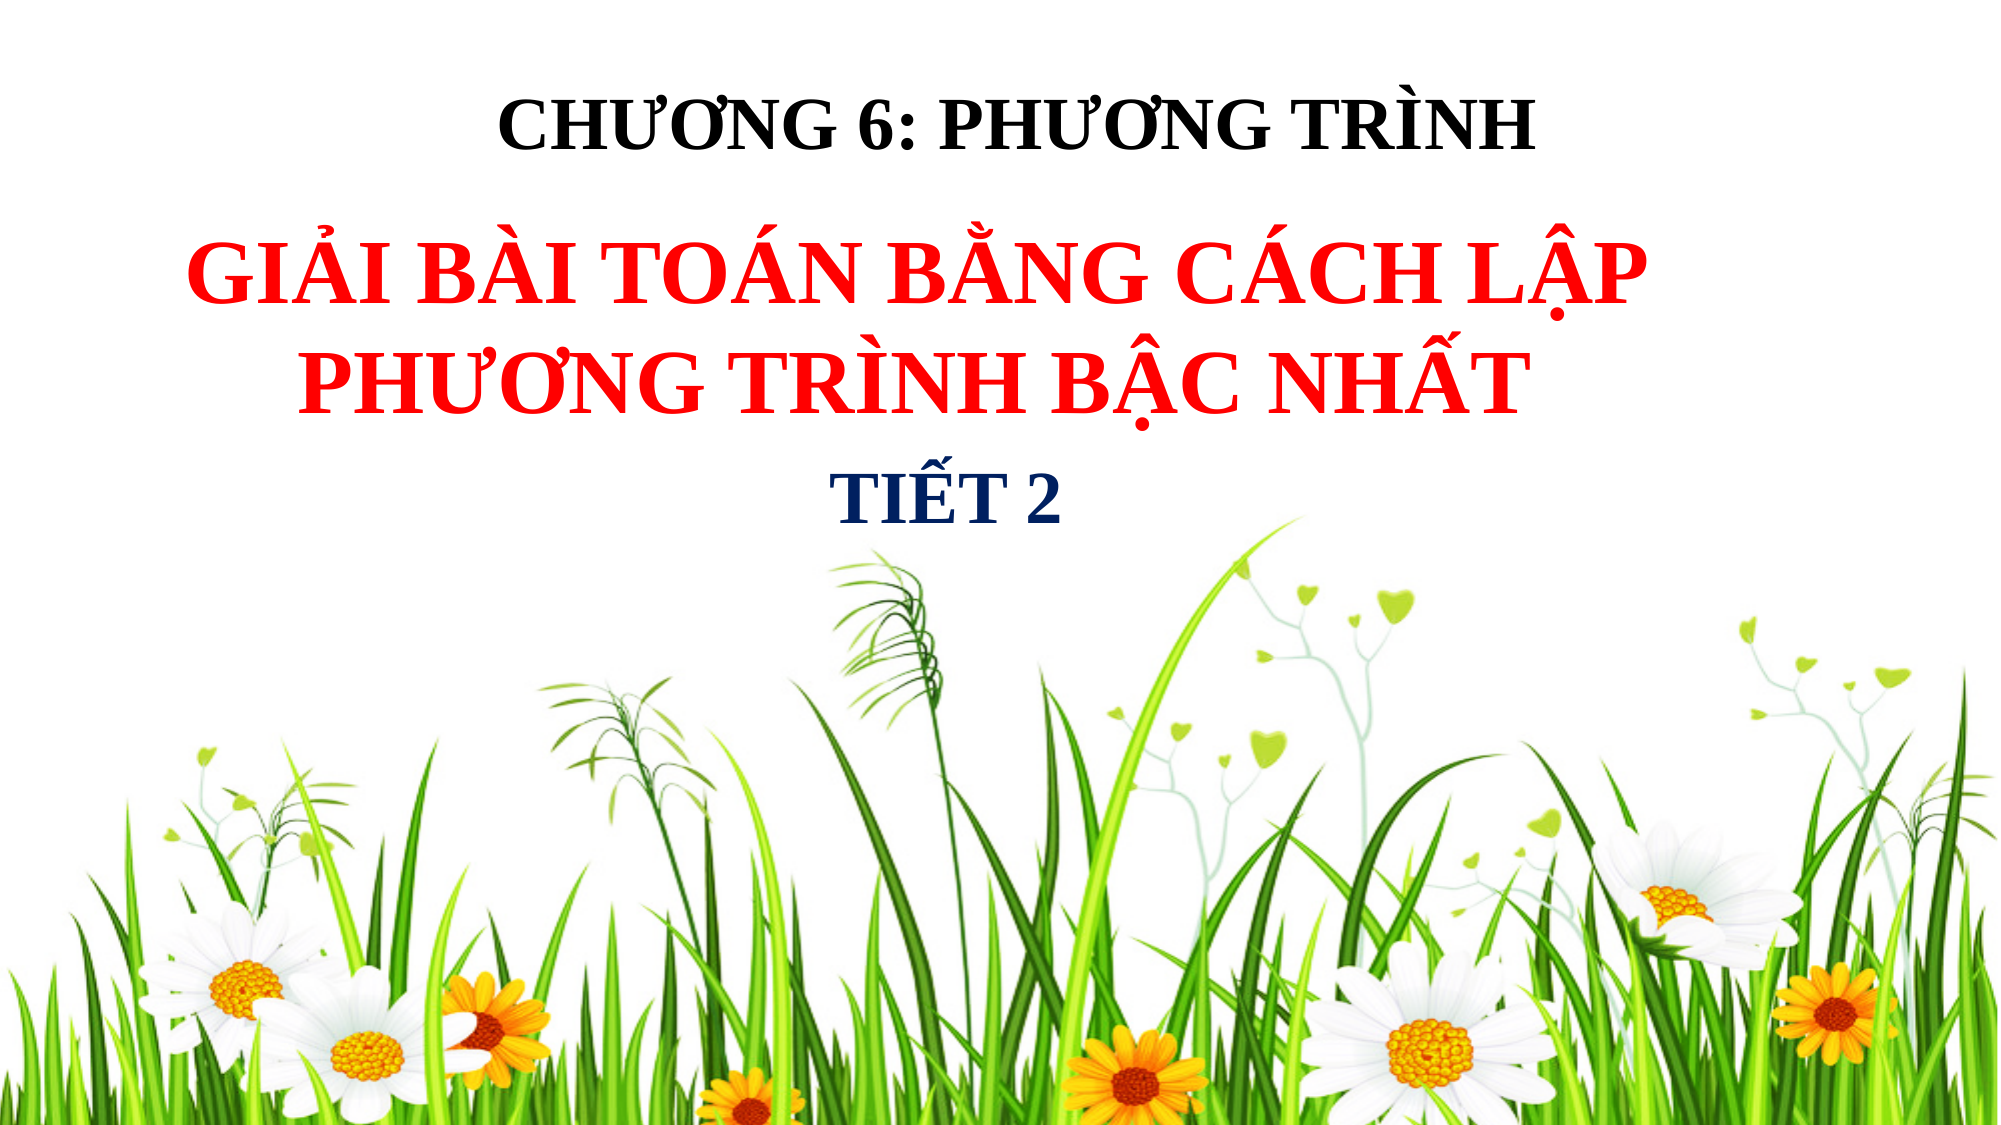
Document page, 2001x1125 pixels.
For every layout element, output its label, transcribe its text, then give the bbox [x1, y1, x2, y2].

picture [0, 87, 1998, 1125]
text_box CHƯƠNG 6: PHƯƠNG TRÌNH [33, 67, 2000, 172]
